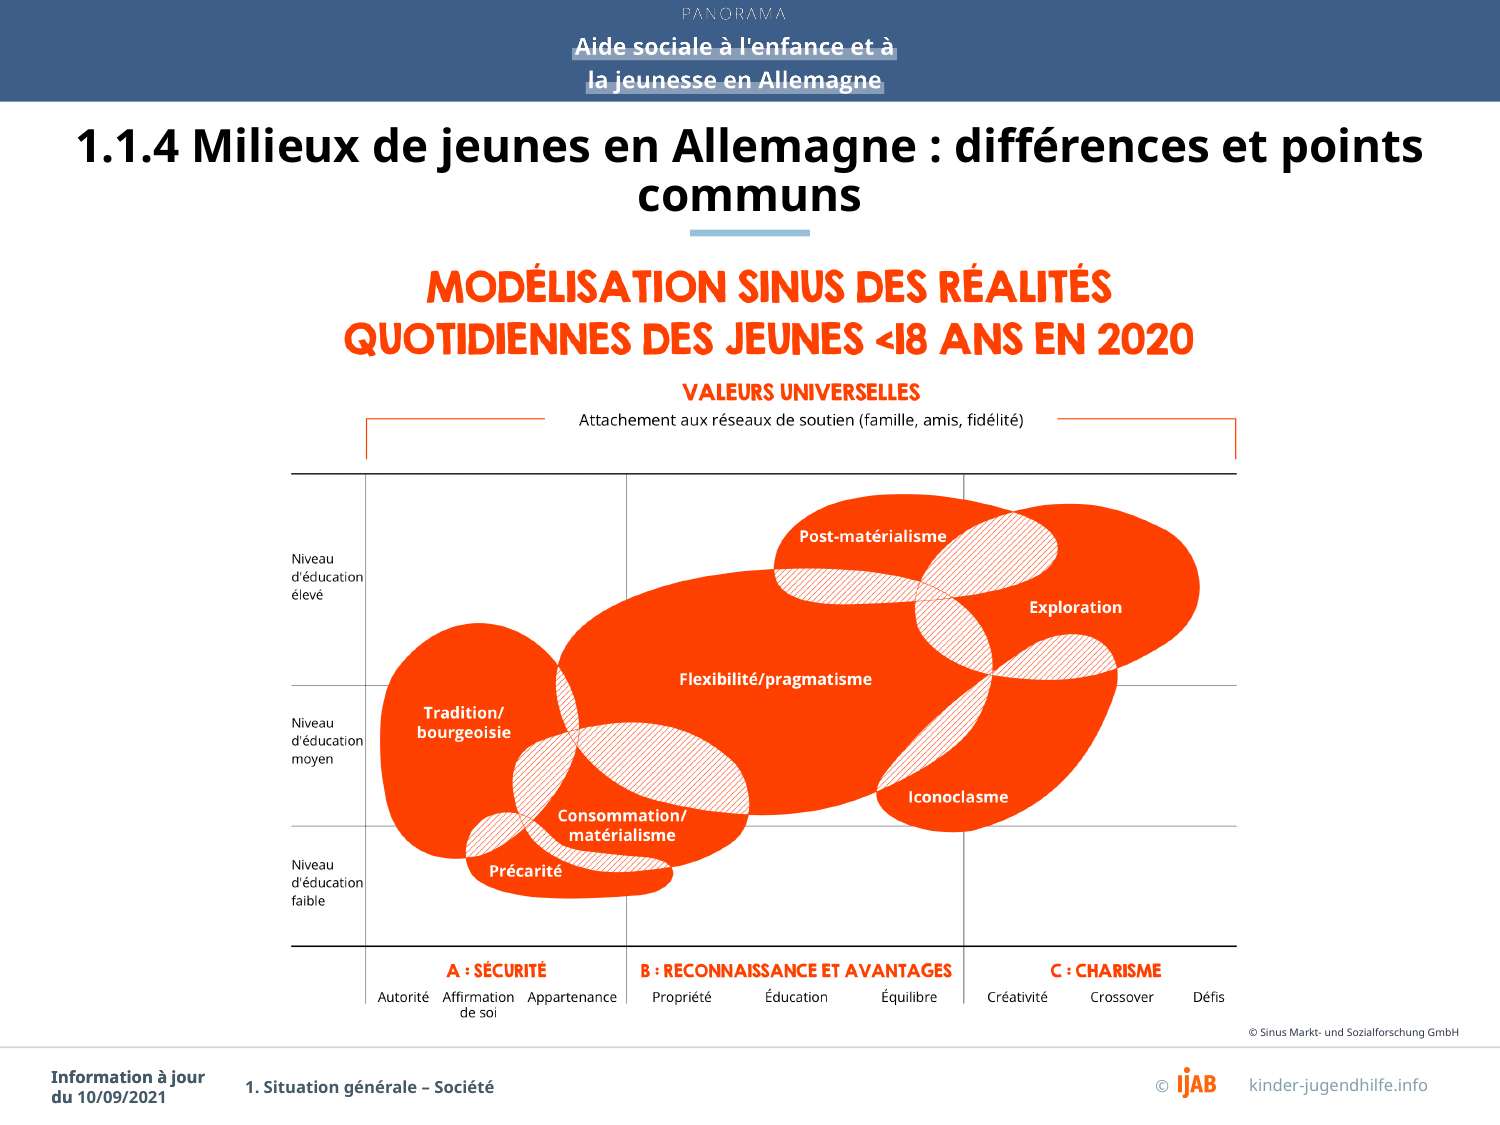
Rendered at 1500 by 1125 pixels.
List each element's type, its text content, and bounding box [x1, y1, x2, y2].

text_box © Sinus Markt- und Sozialforschung GmbH [1234, 1019, 1495, 1047]
picture [1178, 1067, 1216, 1098]
picture [200, 243, 1328, 1038]
title 1.1.4 Milieux de jeunes en Allemagne : différences et points communs [56, 137, 1444, 208]
picture [572, 7, 897, 94]
text_box 1. Situation générale – Société [230, 1068, 1046, 1106]
